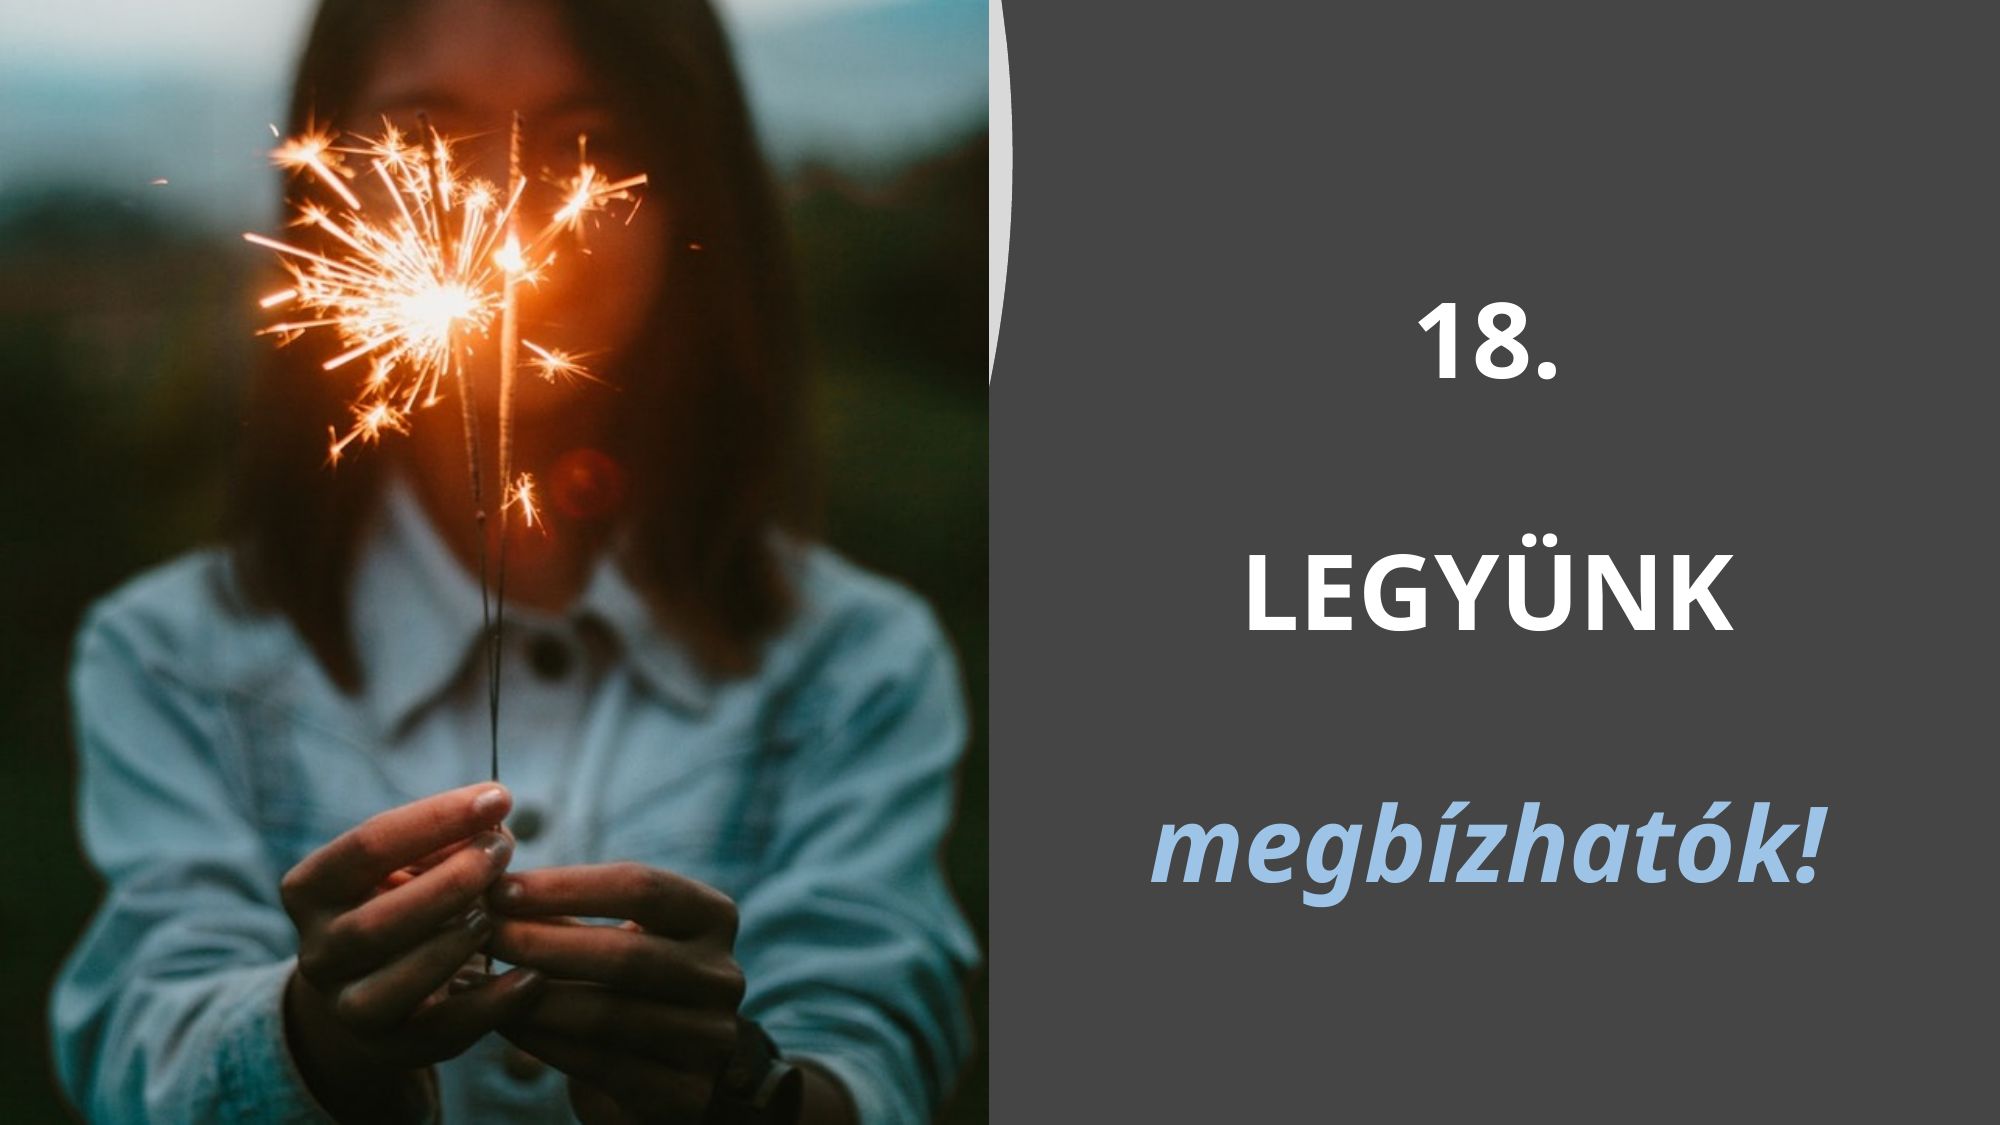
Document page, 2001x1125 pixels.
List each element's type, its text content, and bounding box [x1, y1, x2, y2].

title 18. LEGYÜNK megbízhatók! [1106, 50, 1869, 911]
text_box [989, 0, 1014, 393]
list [0, 0, 989, 1125]
